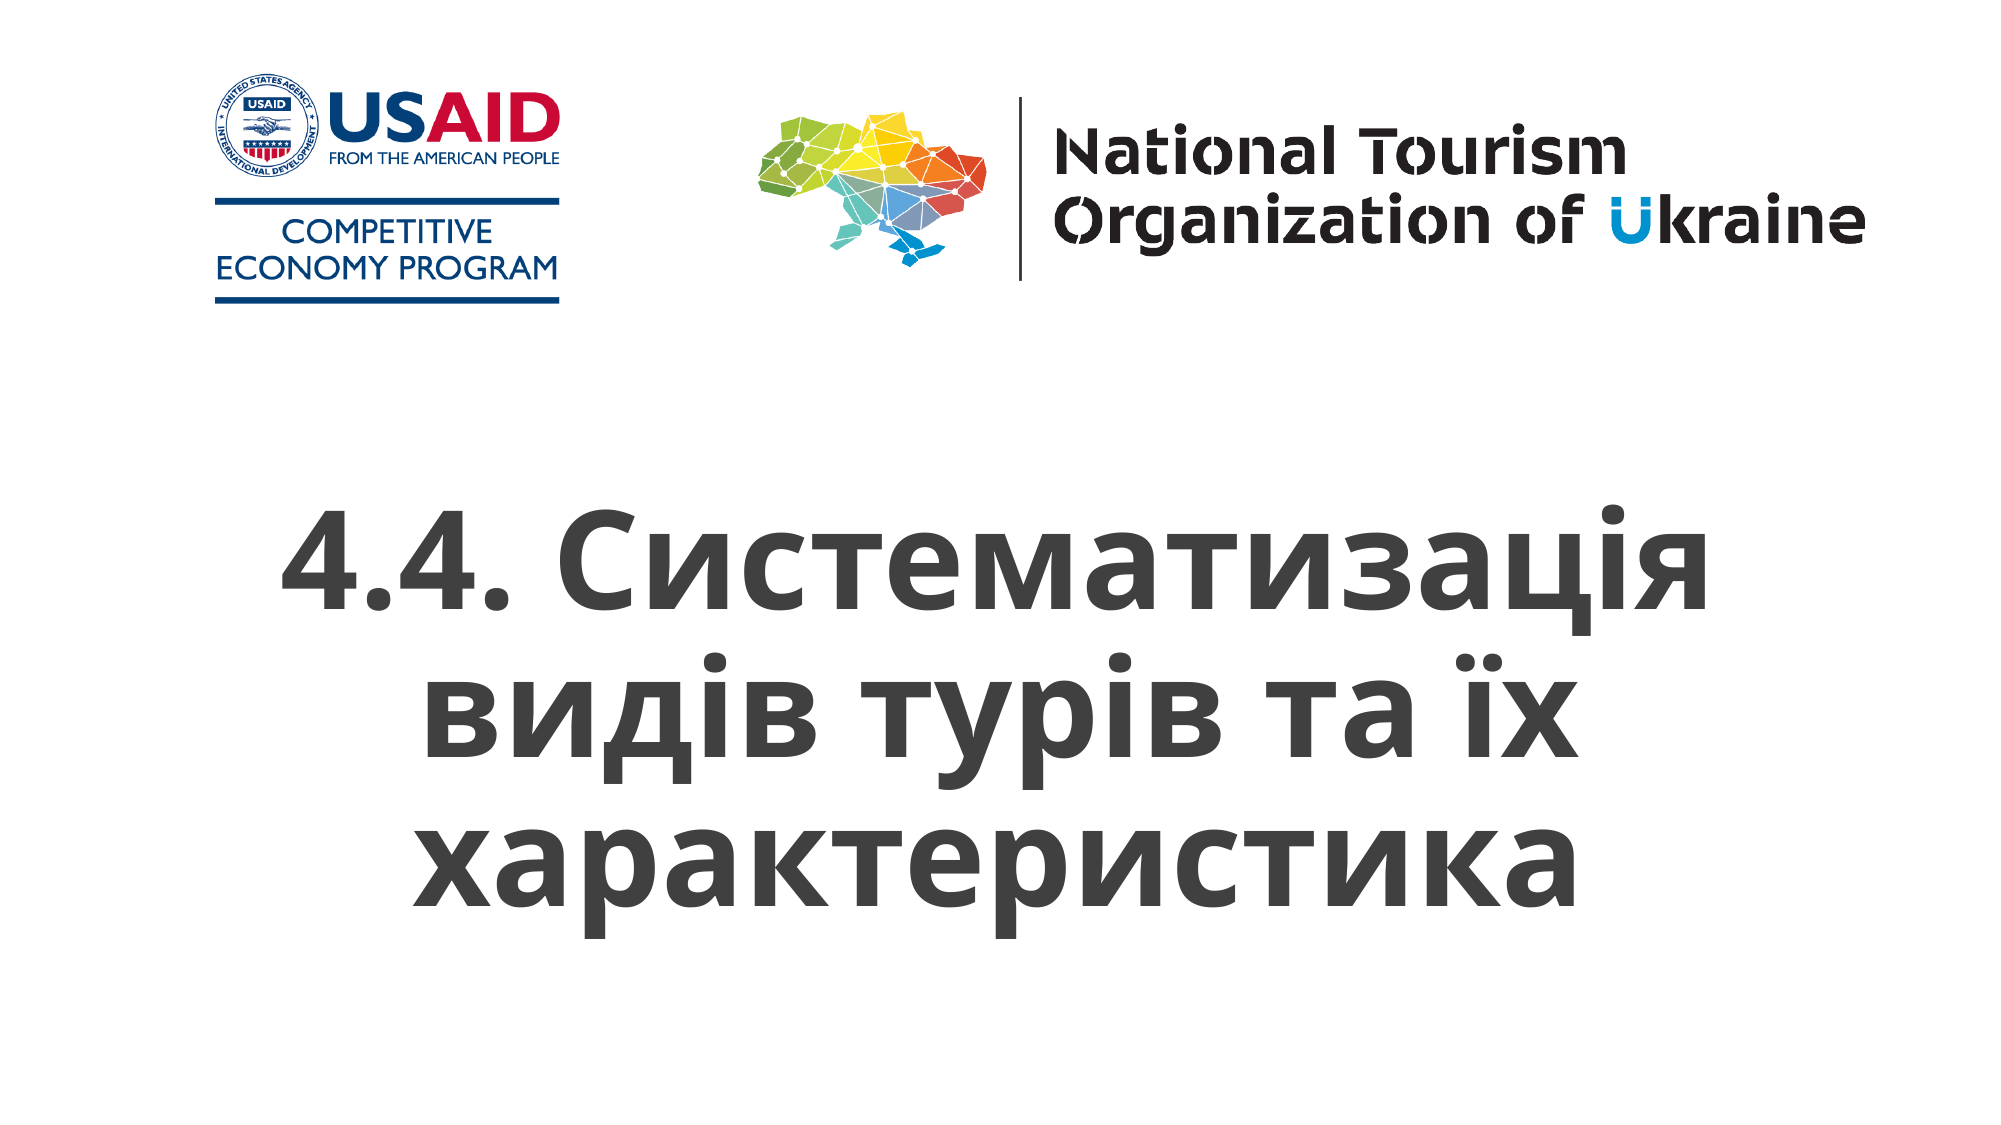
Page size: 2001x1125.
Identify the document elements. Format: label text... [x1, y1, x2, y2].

picture [135, 0, 639, 378]
picture [758, 97, 1865, 281]
title 4.4. Систематизація видів турів та їх характеристика [69, 469, 1929, 944]
